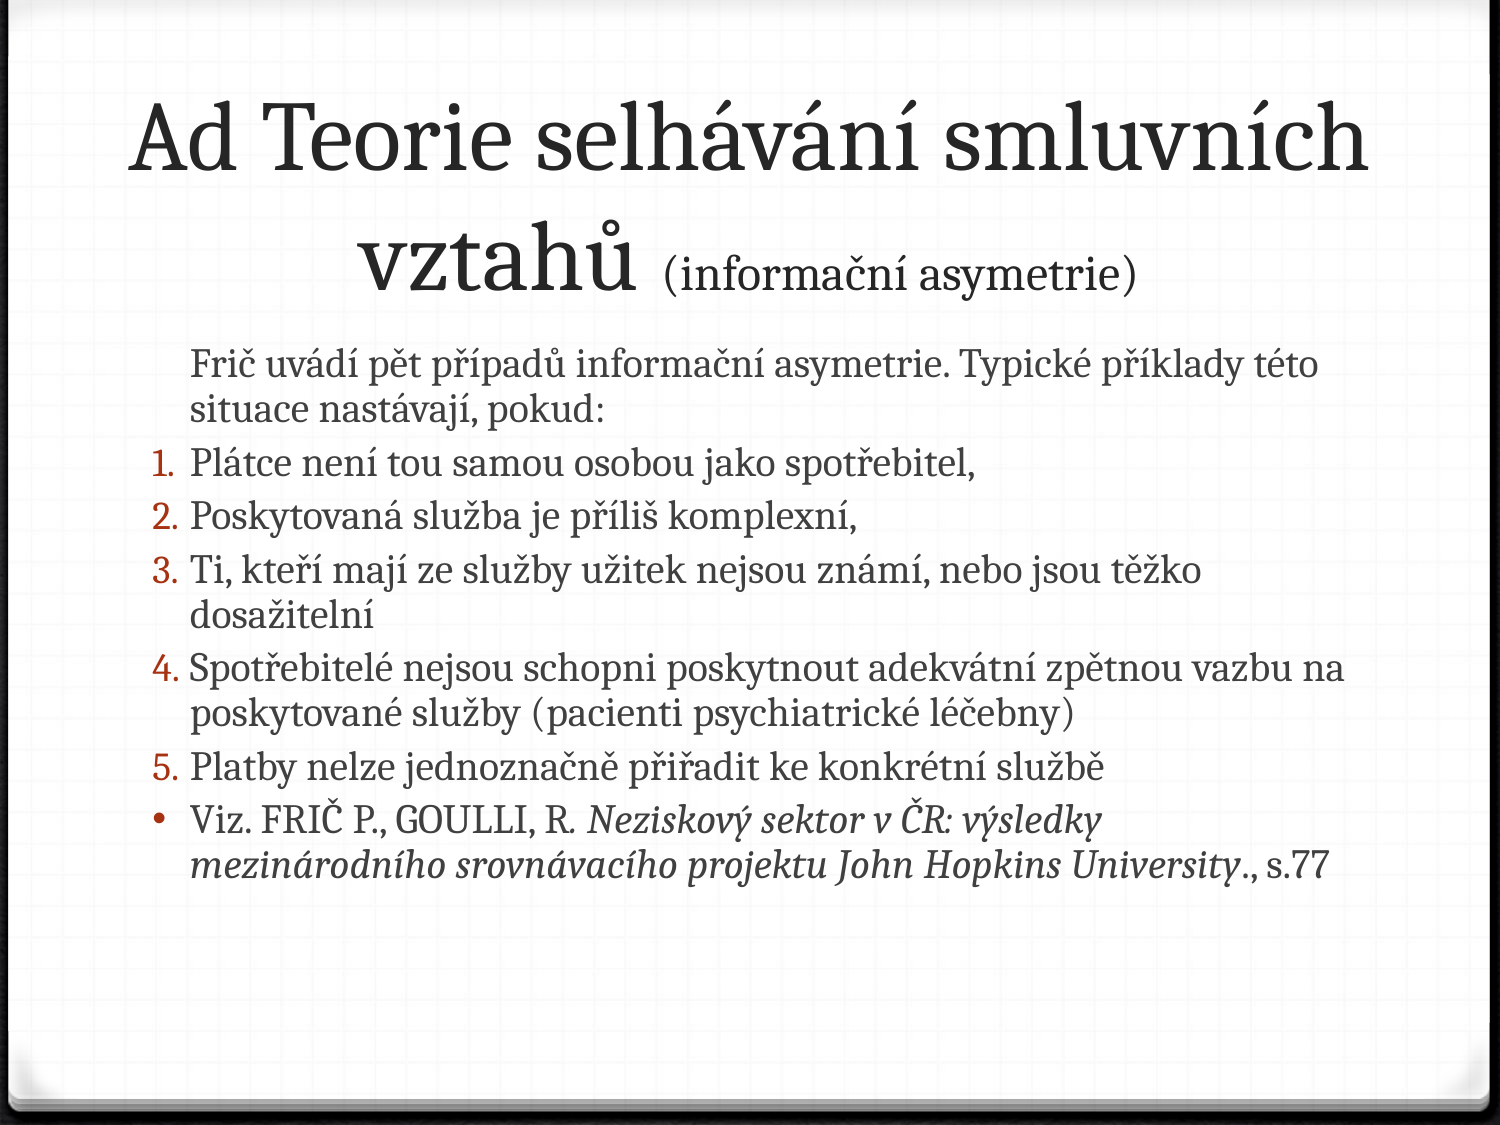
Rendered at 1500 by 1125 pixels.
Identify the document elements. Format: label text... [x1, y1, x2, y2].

title Ad Teorie selhávání smluvních vztahů (informační asymetrie) [90, 71, 1410, 309]
picture [0, 0, 1500, 1125]
list Frič uvádí pět případů informační asymetrie. Typické příklady této situace nastávají, pokud: Plátce není tou samou osobou jako spotřebitel, Poskytovaná služba je příliš komplexní, Ti, kteří mají ze služby užitek nejsou známí, nebo jsou těžko dosažitelní Spotřebitelé nejsou schopni poskytnout adekvátní zpětnou vazbu na poskytované služby (pacienti psychiatrické léčebny) Platby nelze jednoznačně přiřadit ke konkrétní službě Viz. FRIČ P., GOULLI, R. Neziskový sektor v ČR: výsledky mezinárodního srovnávacího projektu John Hopkins University., s.77 [137, 334, 1363, 983]
